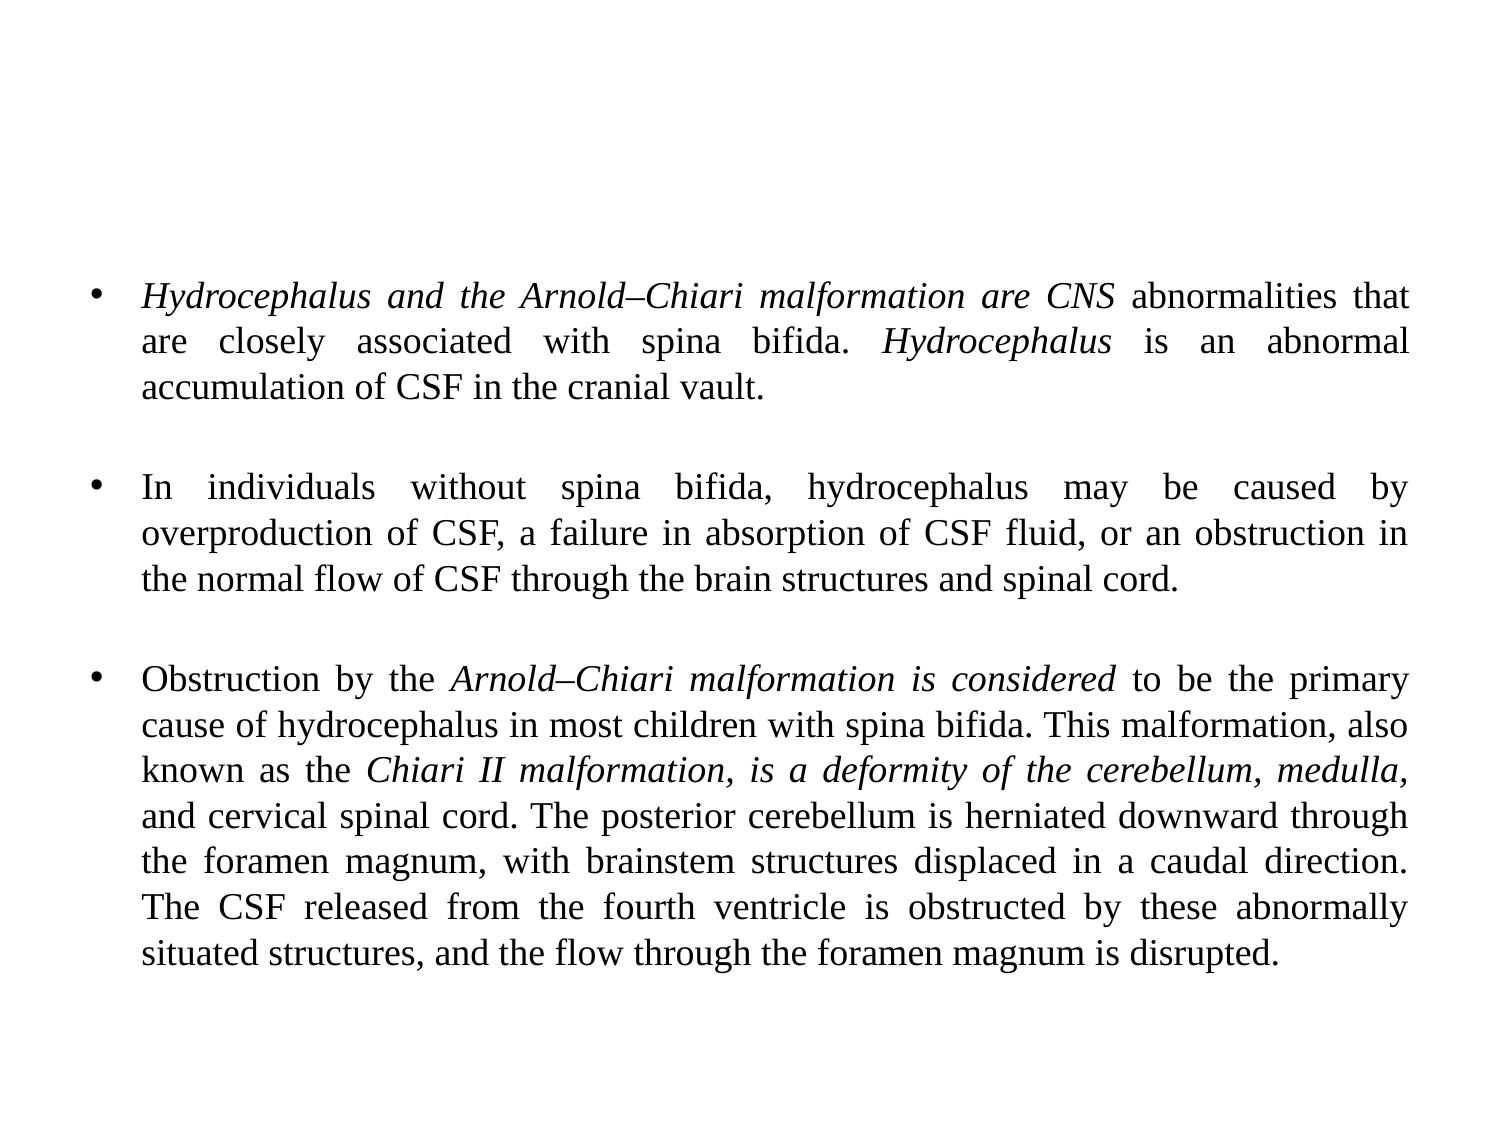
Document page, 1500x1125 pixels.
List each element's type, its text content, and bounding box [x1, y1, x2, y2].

list Hydrocephalus and the Arnold–Chiari malformation are CNS abnormalities that are closely associated with spina bifida. Hydrocephalus is an abnormal accumulation of CSF in the cranial vault. In individuals without spina bifida, hydrocephalus may be caused by overproduction of CSF, a failure in absorption of CSF fluid, or an obstruction in the normal flow of CSF through the brain structures and spinal cord. Obstruction by the Arnold–Chiari malformation is considered to be the primary cause of hydrocephalus in most children with spina bifida. This malformation, also known as the Chiari II malformation, is a deformity of the cerebellum, medulla, and cervical spinal cord. The posterior cerebellum is herniated downward through the foramen magnum, with brainstem structures displaced in a caudal direction. The CSF released from the fourth ventricle is obstructed by these abnormally situated structures, and the flow through the foramen magnum is disrupted. [75, 262, 1425, 1005]
